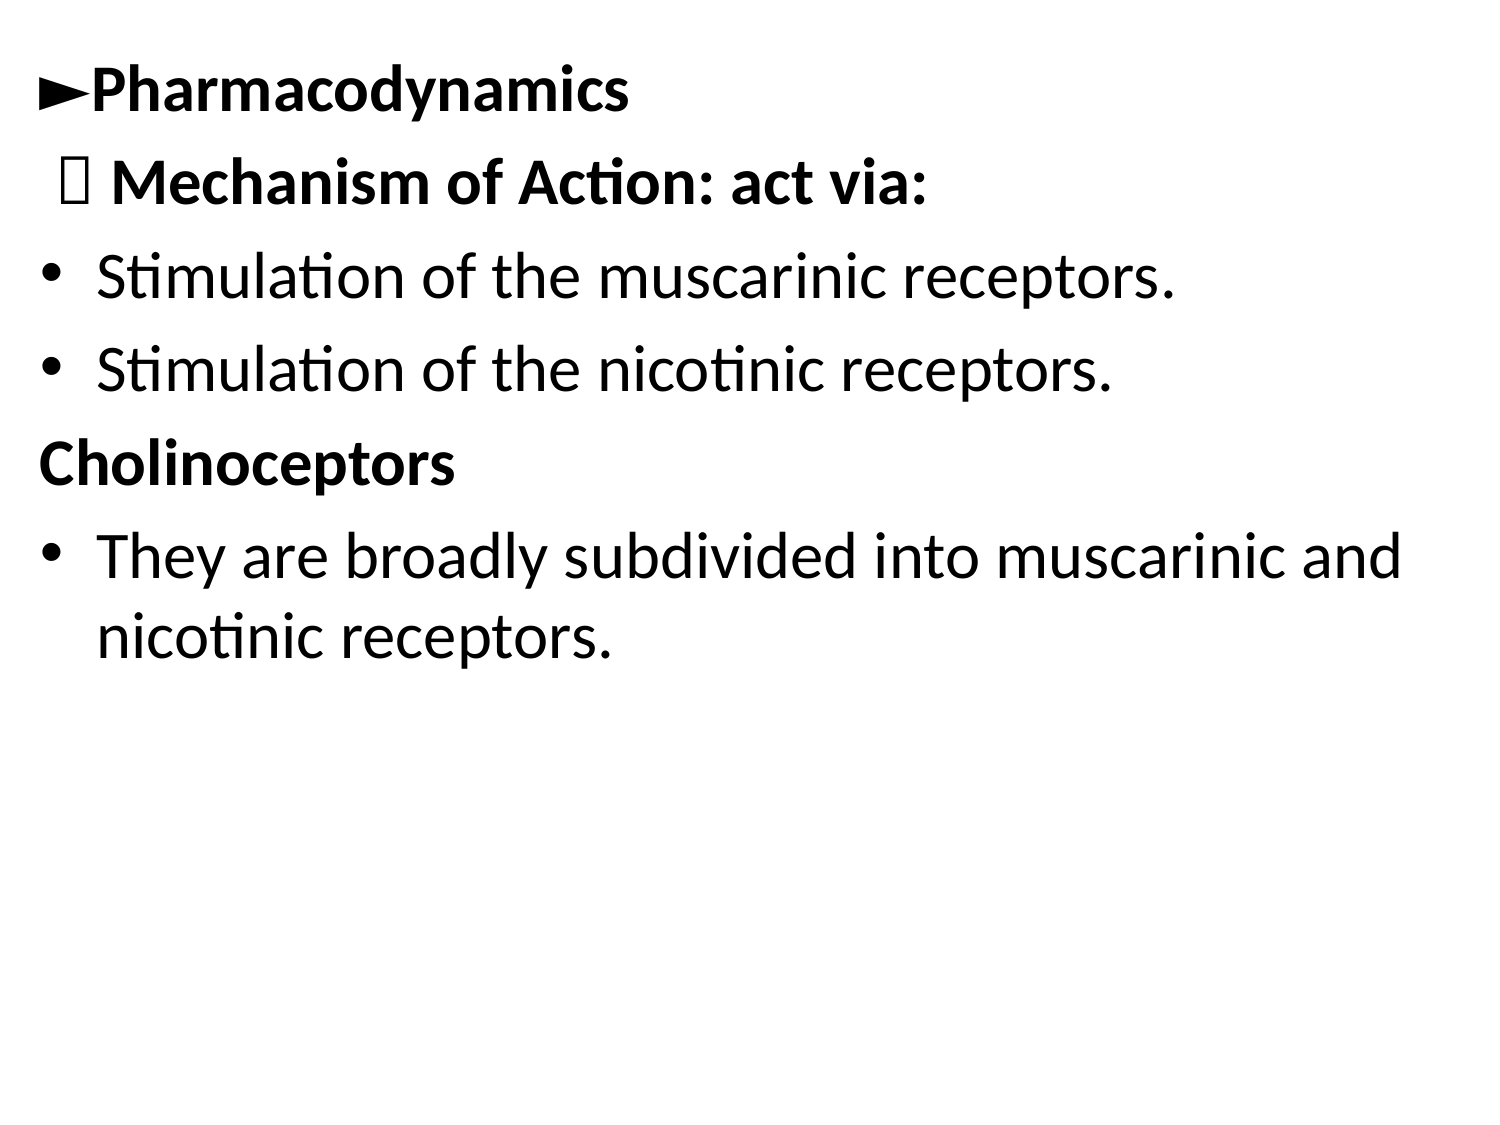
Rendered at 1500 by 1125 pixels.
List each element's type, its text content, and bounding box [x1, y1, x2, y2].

list ►Pharmacodynamics  Mechanism of Action: act via: Stimulation of the muscarinic receptors. Stimulation of the nicotinic receptors. Cholinoceptors They are broadly subdivided into muscarinic and nicotinic receptors. [24, 37, 1475, 1088]
